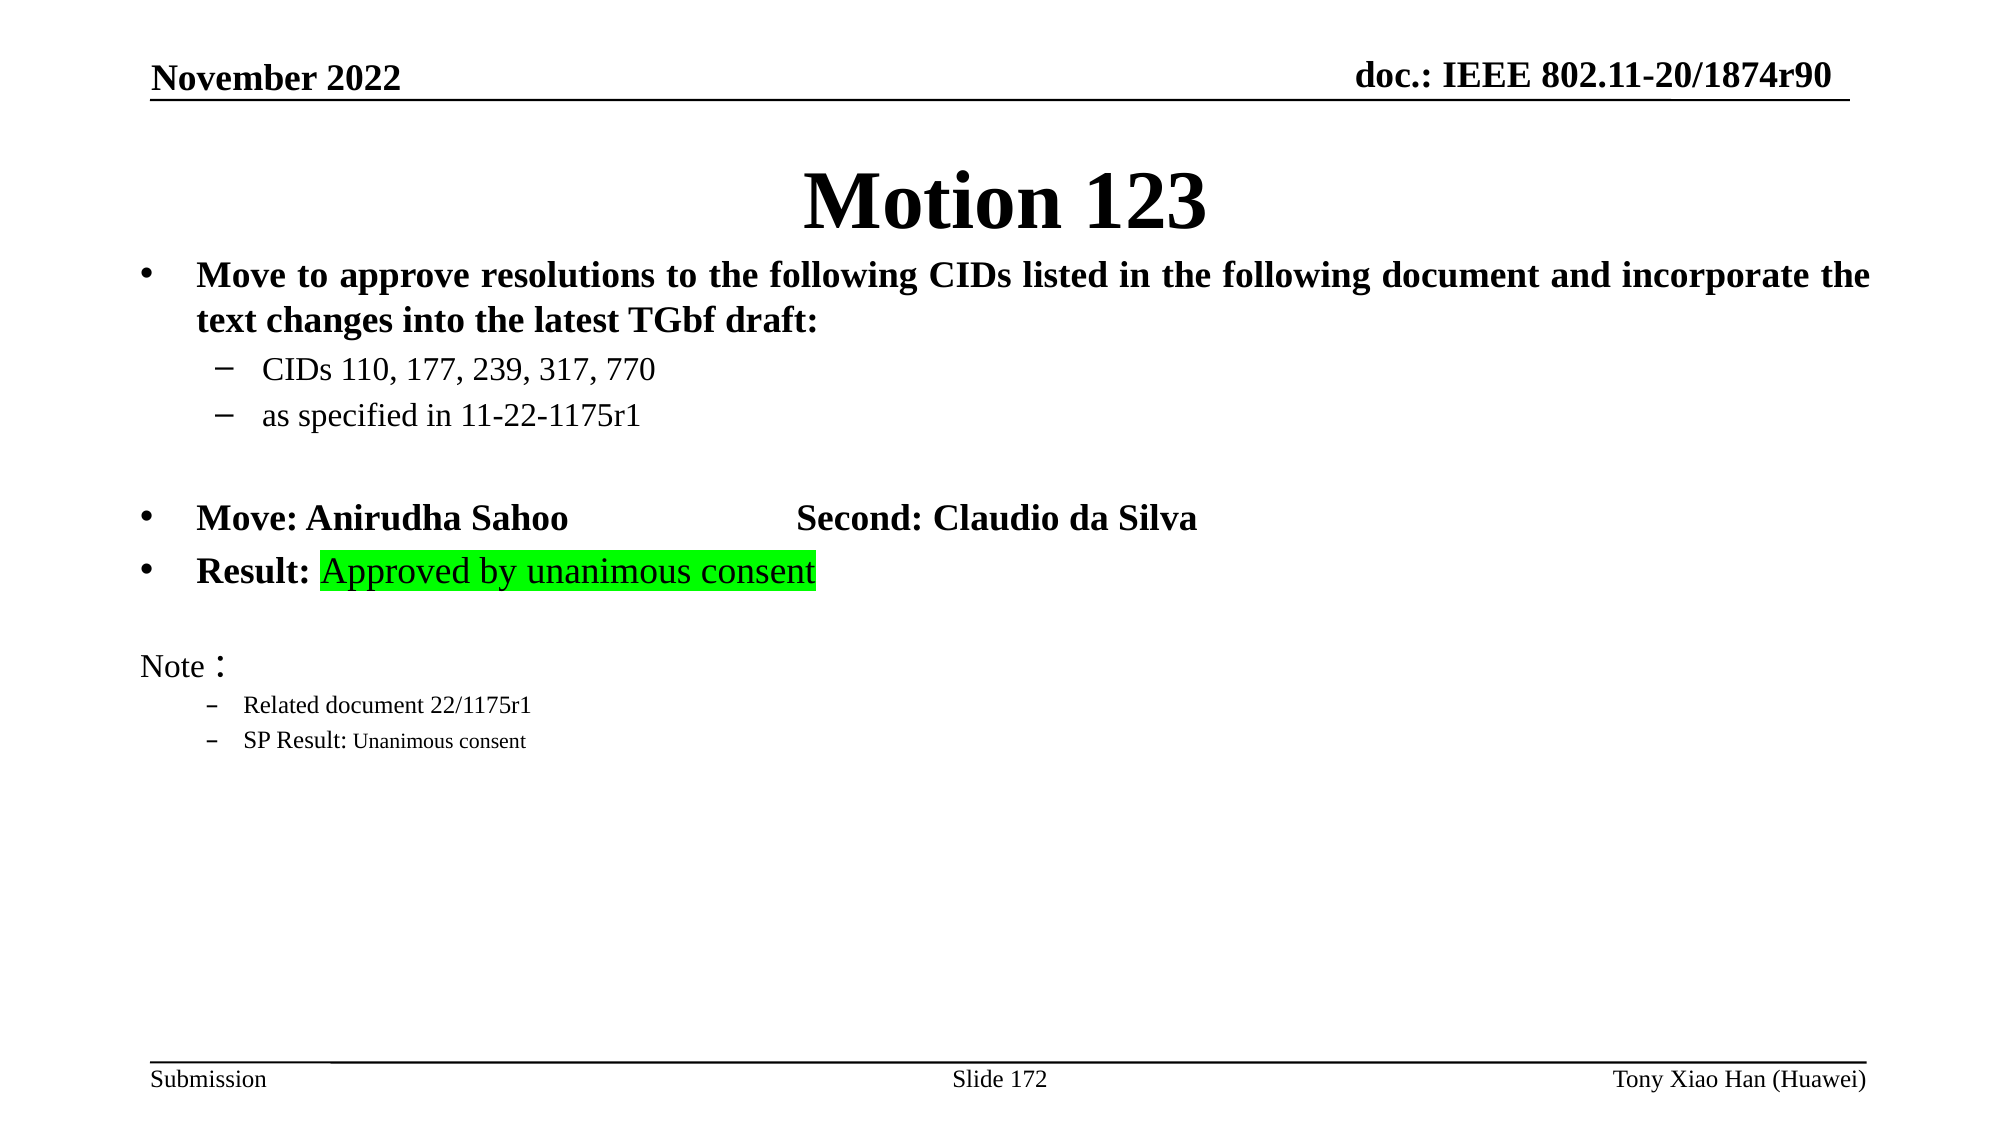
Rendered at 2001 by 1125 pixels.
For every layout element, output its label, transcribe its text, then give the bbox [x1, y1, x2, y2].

text_box Motion 123 [368, 137, 1644, 212]
text_box Move to approve resolutions to the following CIDs listed in the following document and incorporate the text changes into the latest TGbf draft: CIDs 110, 177, 239, 317, 770 as specified in 11-22-1175r1 Move: Anirudha Sahoo Second: Claudio da Silva Result: Approved by unanimous consent Note： Related document 22/1175r1 SP Result: Unanimous consent [125, 212, 1888, 900]
